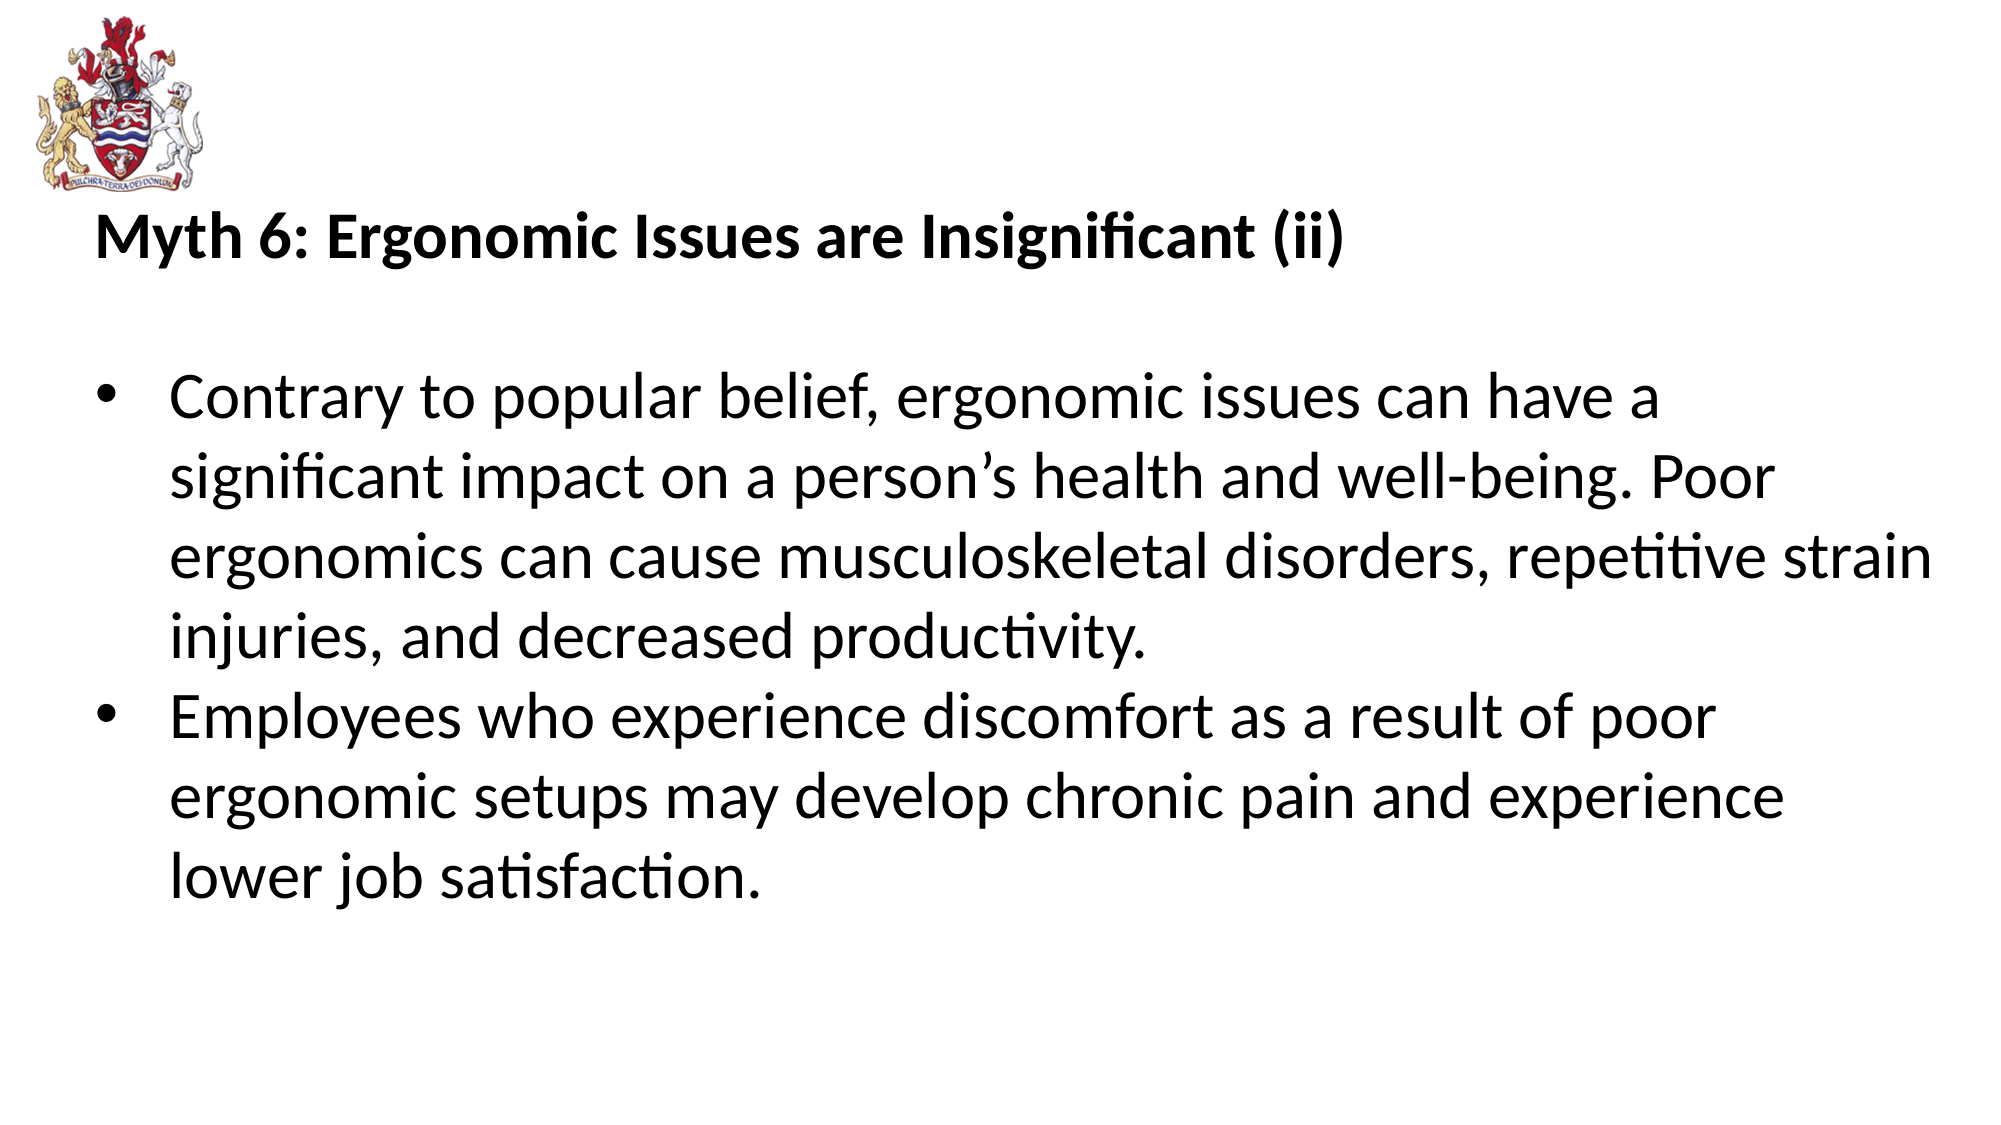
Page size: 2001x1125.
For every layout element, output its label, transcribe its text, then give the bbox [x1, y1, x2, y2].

text_box Myth 6: Ergonomic Issues are Insignificant (ii) Contrary to popular belief, ergonomic issues can have a significant impact on a person’s health and well-being. Poor ergonomics can cause musculoskeletal disorders, repetitive strain injuries, and decreased productivity. Employees who experience discomfort as a result of poor ergonomic setups may develop chronic pain and experience lower job satisfaction. [79, 184, 1966, 920]
picture [35, 16, 203, 192]
